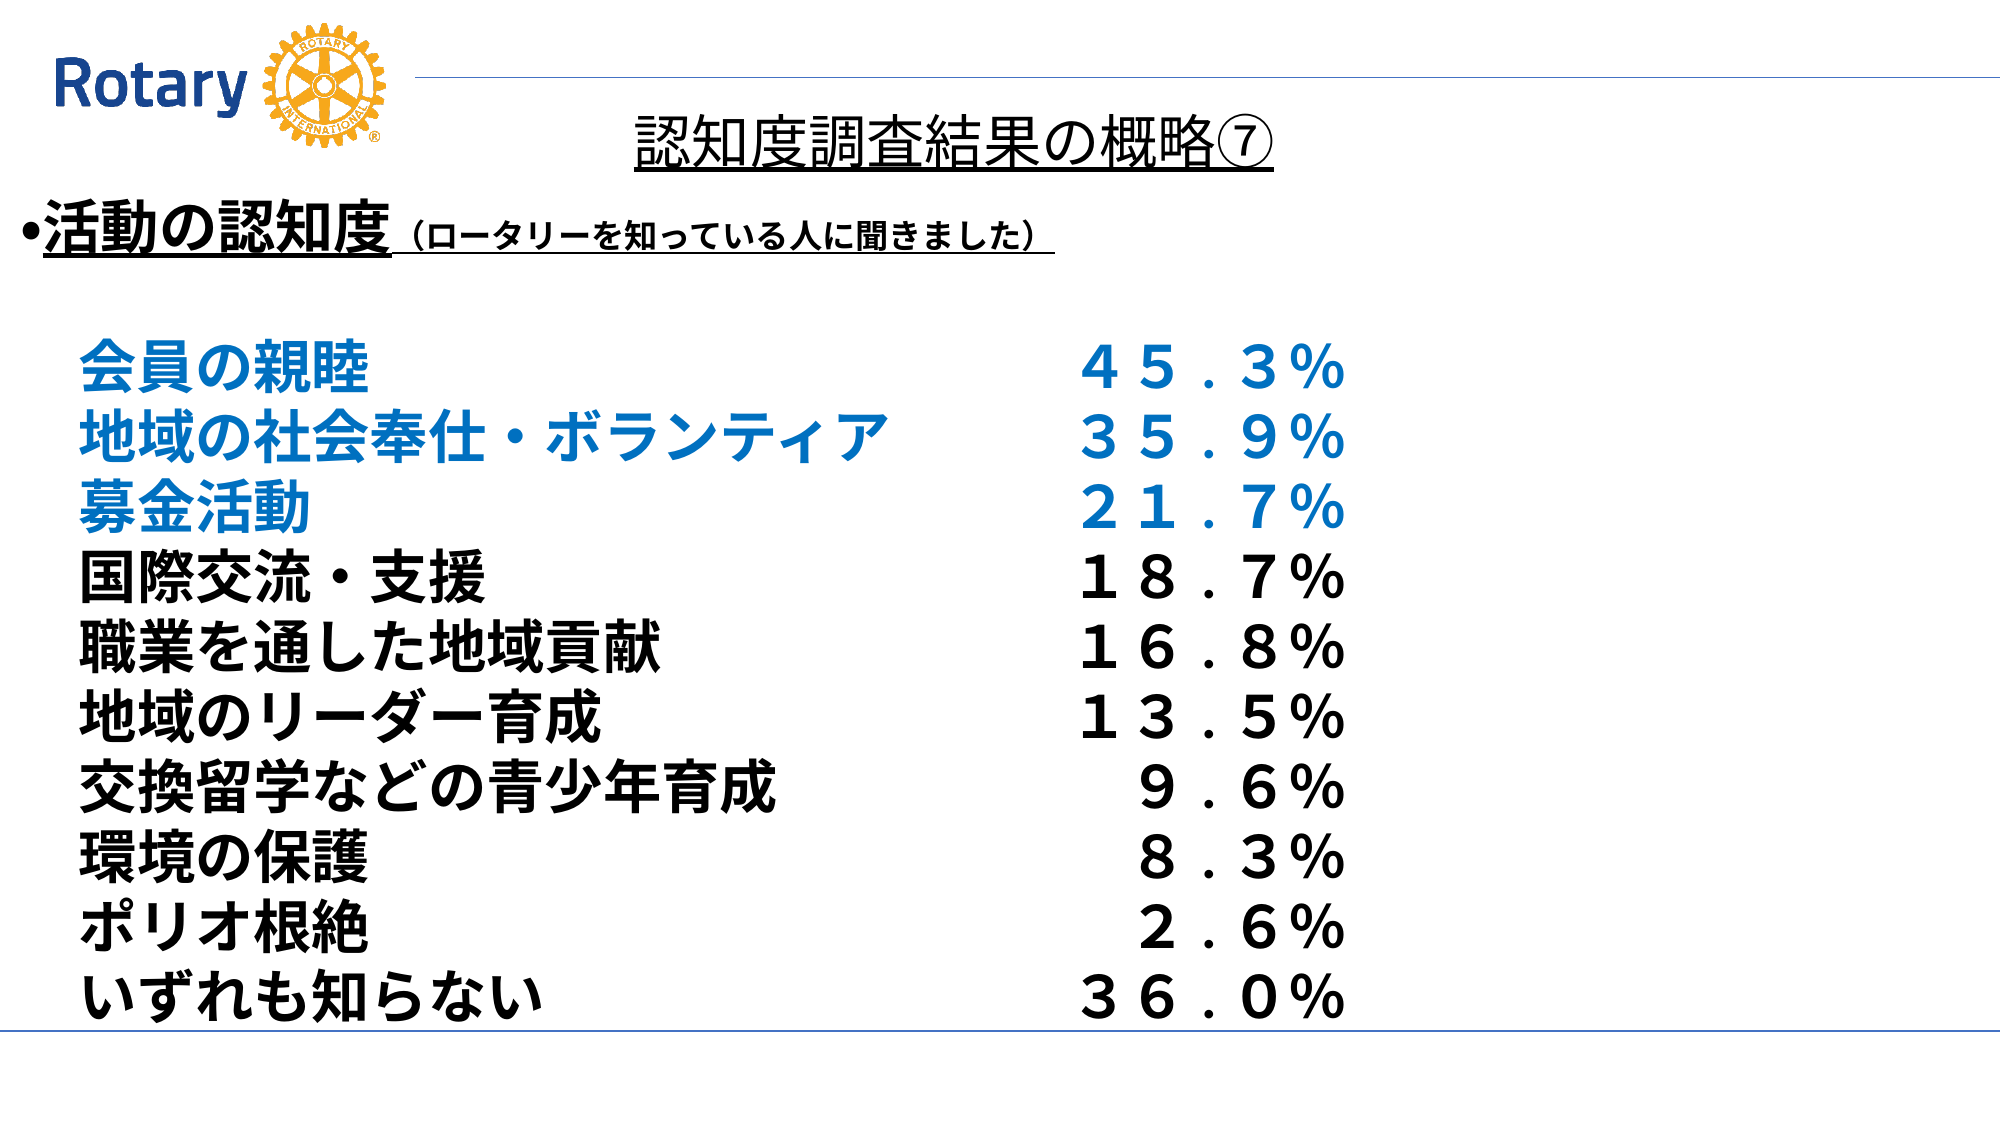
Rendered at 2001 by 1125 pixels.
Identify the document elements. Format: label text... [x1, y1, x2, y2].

title 認知度調査結果の概略⑦ [358, 79, 1550, 183]
picture [56, 23, 386, 148]
text_box ・活動の認知度（ロータリーを知っている人に聞きました） 会員の親睦 ４５.３％ 地域の社会奉仕・ボランティア ３５.９％ 募金活動 ２１.７％ 国際交流・支援 １８.７％ 職業を通した地域貢献 １６.８％ 地域のリーダー育成 １３.５％ 交換留学などの青少年育成 ９.６％ 環境の保護 ８.３％ ポリオ根絶 ２.６％ いずれも知らない ３６.０％ [5, 183, 1883, 1035]
